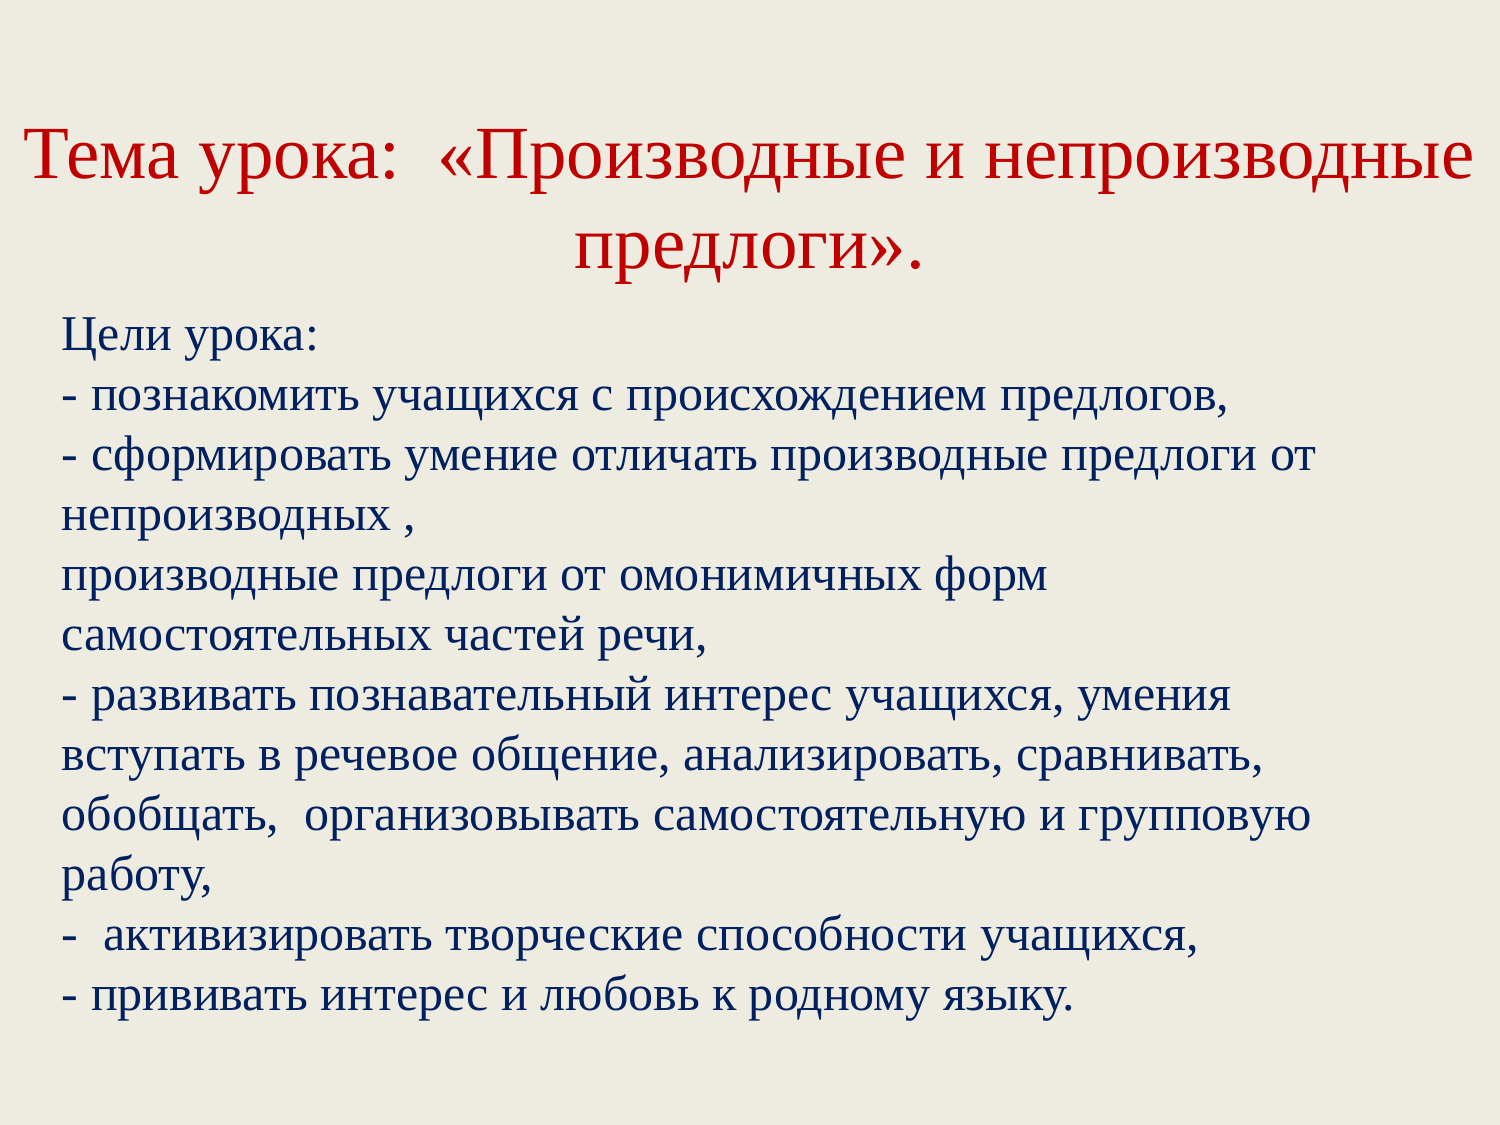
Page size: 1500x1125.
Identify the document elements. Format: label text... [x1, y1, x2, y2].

title Тема урока: «Производные и непроизводные предлоги». [0, 93, 1500, 293]
subtitle Цели урока: - познакомить учащихся с происхождением предлогов, - сформировать умение отличать производные предлоги от непроизводных , производные предлоги от омонимичных форм самостоятельных частей речи, - развивать познавательный интерес учащихся, умения вступать в речевое общение, анализировать, сравнивать, обобщать, организовывать самостоятельную и групповую работу, - активизировать творческие способности учащихся, - прививать интерес и любовь к родному языку. [46, 292, 1442, 1055]
